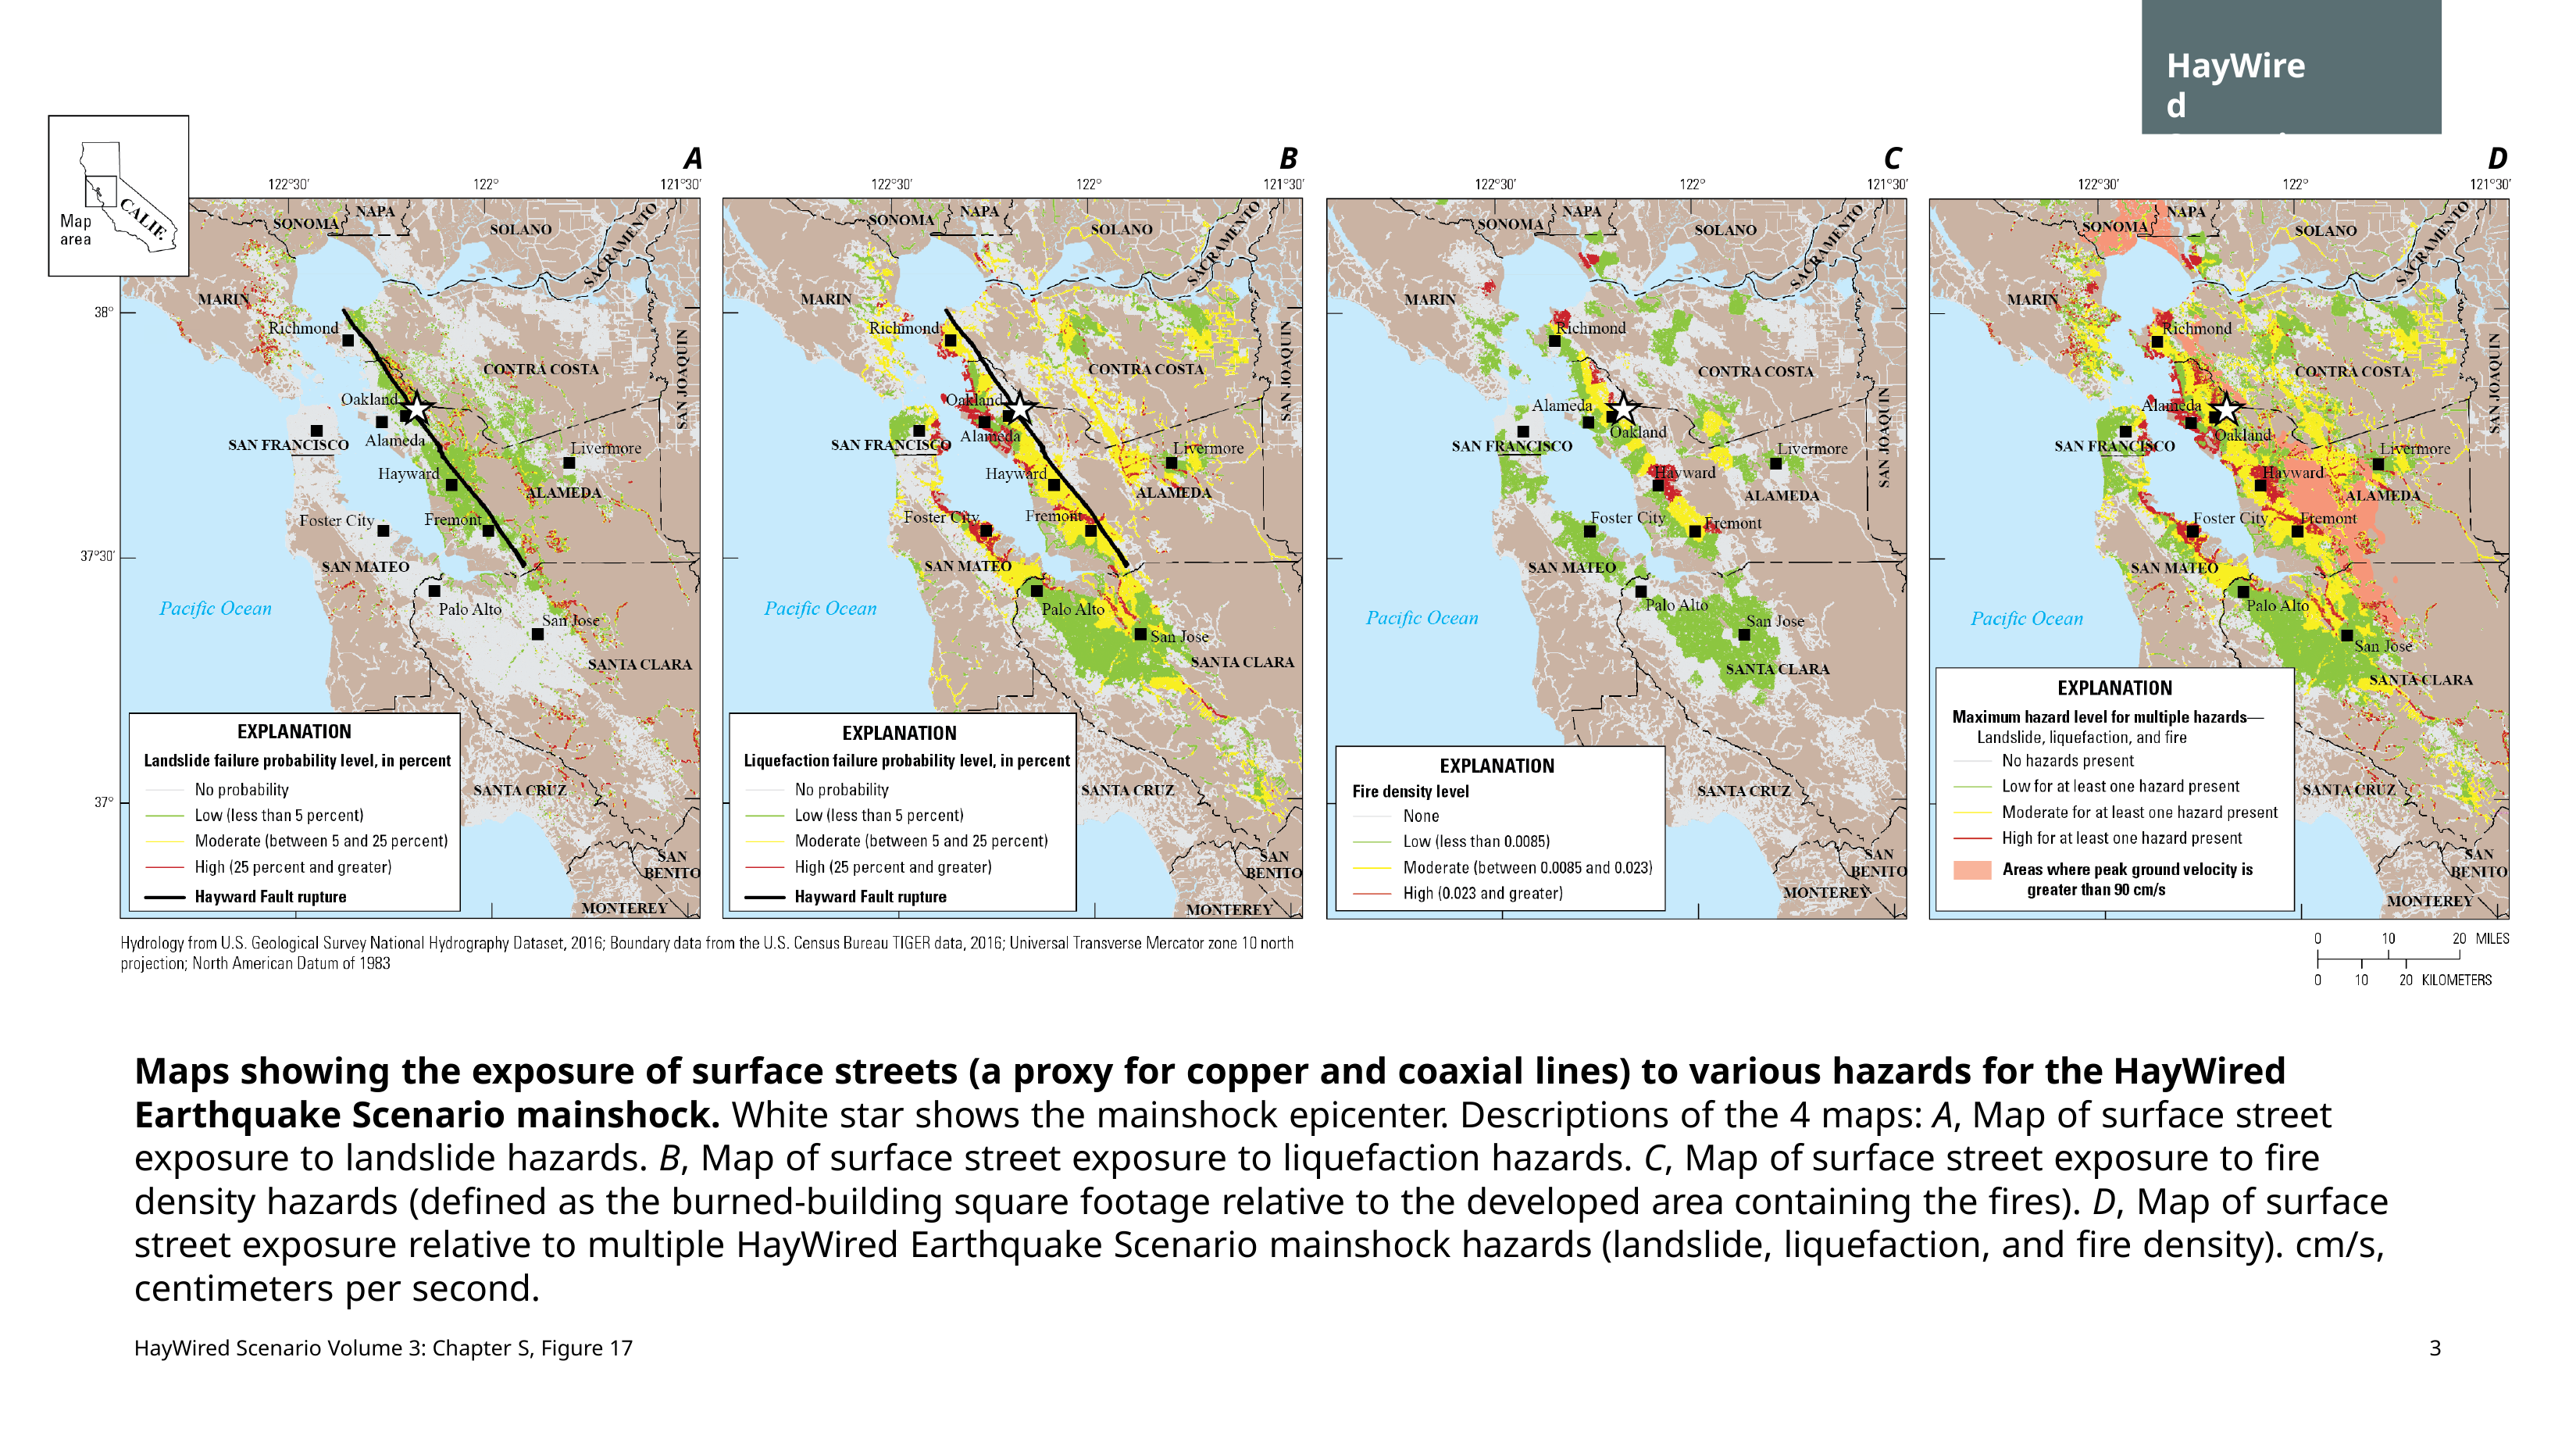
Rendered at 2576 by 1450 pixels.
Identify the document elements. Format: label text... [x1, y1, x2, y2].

text_box [2142, 0, 2442, 112]
picture [48, 115, 2512, 994]
text_box HayWired Scenario [2164, 42, 2316, 112]
text_box Maps showing the exposure of surface streets (a proxy for copper and coaxial lines) to various hazards for the HayWired Earthquake Scenario mainshock. White star shows the mainshock epicenter. Descriptions of the 4 maps: A, Map of surface street exposure to landslide hazards. B, Map of surface street exposure to liquefaction hazards. C, Map of surface street exposure to fire density hazards (defined as the burned-building square footage relative to the developed area containing the fires). D, Map of surface street exposure relative to multiple HayWired Earthquake Scenario mainshock hazards (landslide, liquefaction, and fire density). cm/s, centimeters per second. HayWired Scenario Volume 3: Chapter S, Figure 17 3 [132, 1046, 2445, 1361]
